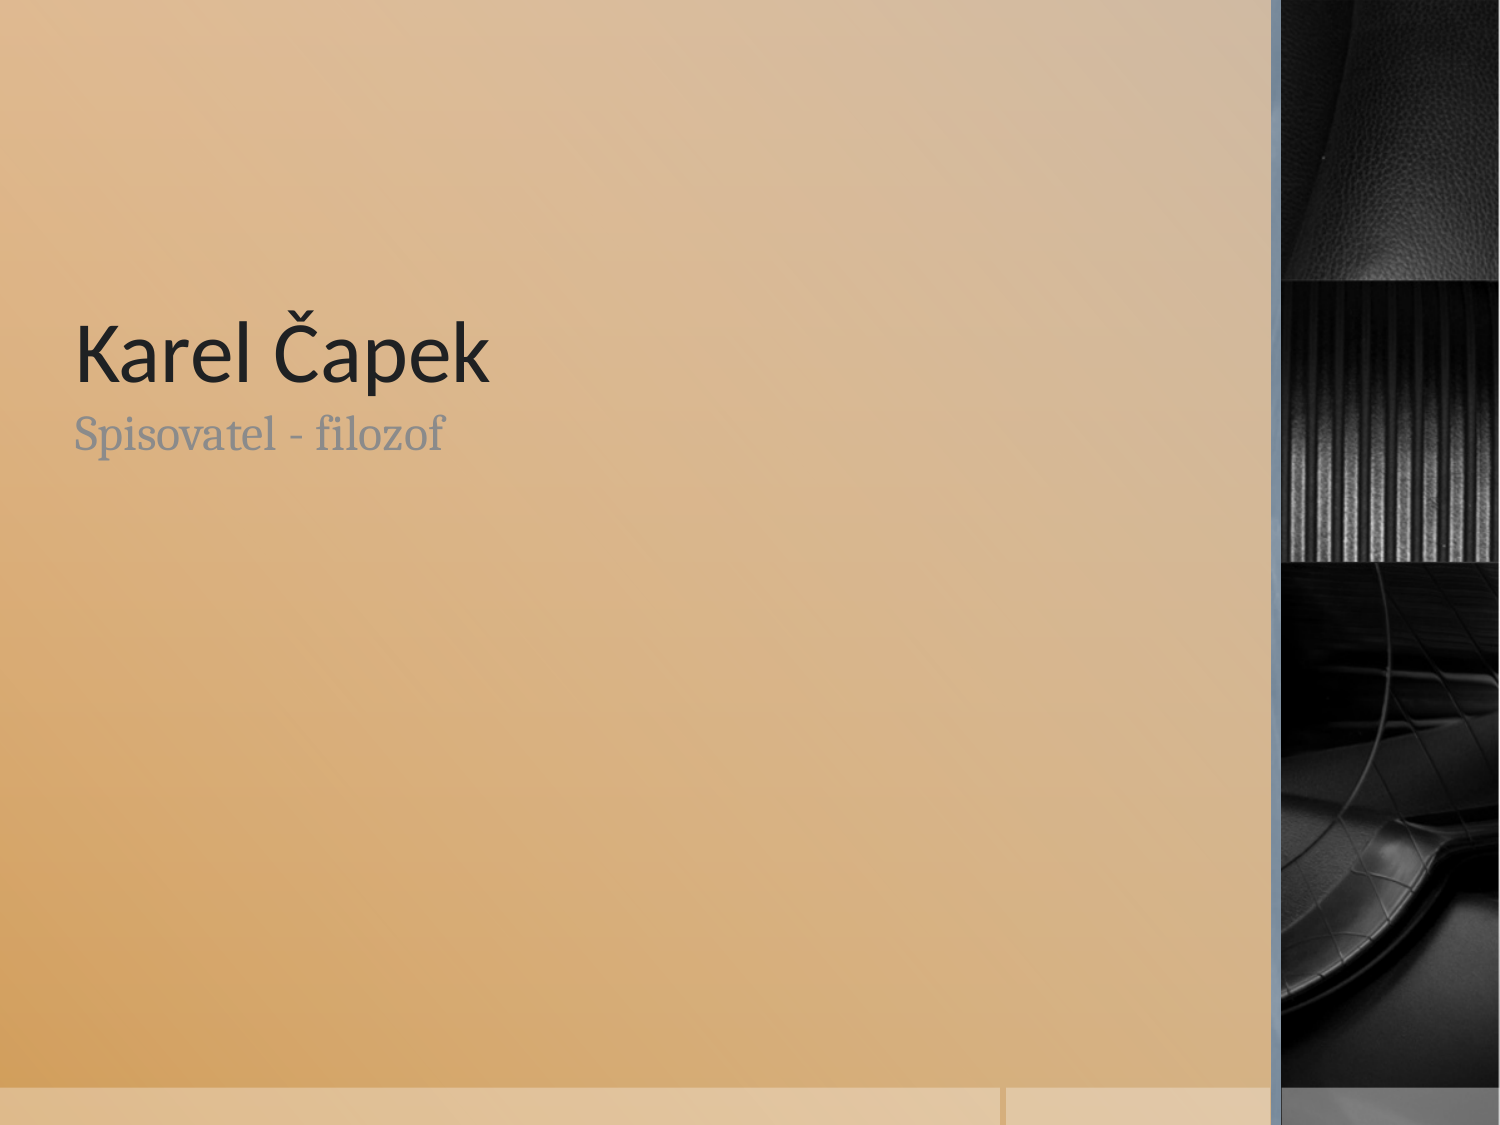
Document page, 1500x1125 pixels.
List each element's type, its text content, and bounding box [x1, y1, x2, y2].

title Karel Čapek [75, 224, 1188, 399]
picture [1281, 0, 1500, 1087]
subtitle Spisovatel - filozof [75, 399, 1188, 525]
